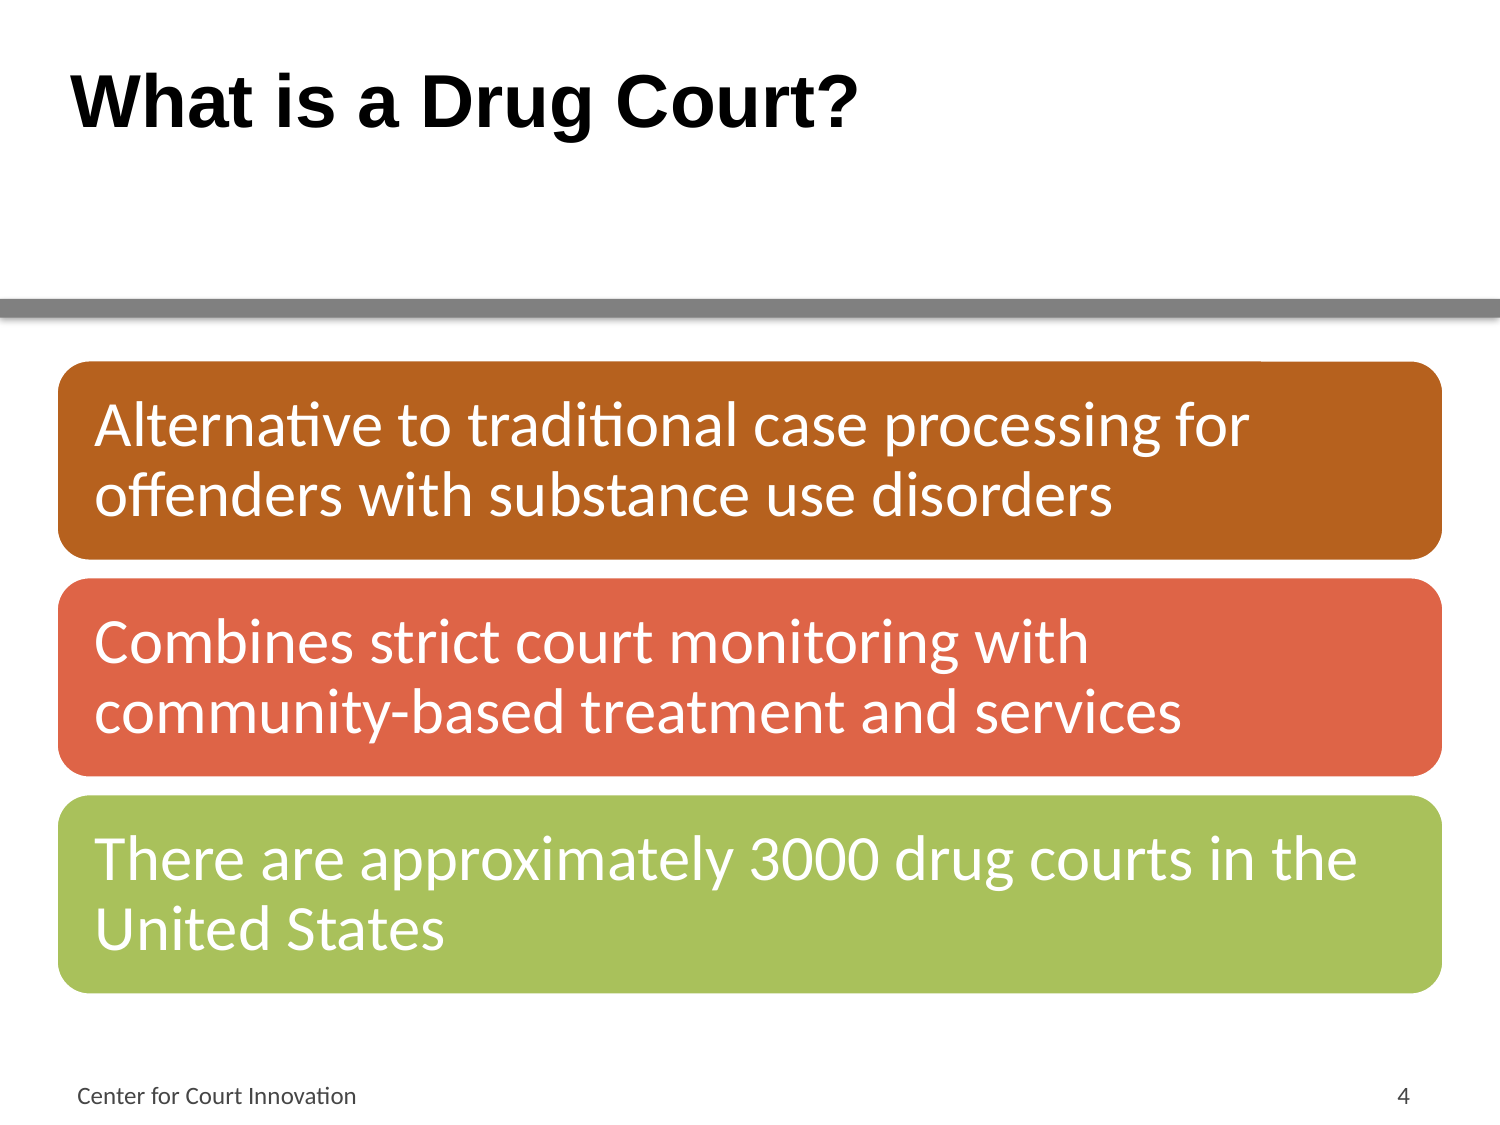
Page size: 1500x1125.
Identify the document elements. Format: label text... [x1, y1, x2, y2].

slide_number 4 [1074, 1065, 1425, 1125]
title What is a Drug Court? [55, 45, 1445, 263]
footer Center for Court Innovation [62, 1065, 538, 1125]
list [55, 349, 1445, 1006]
